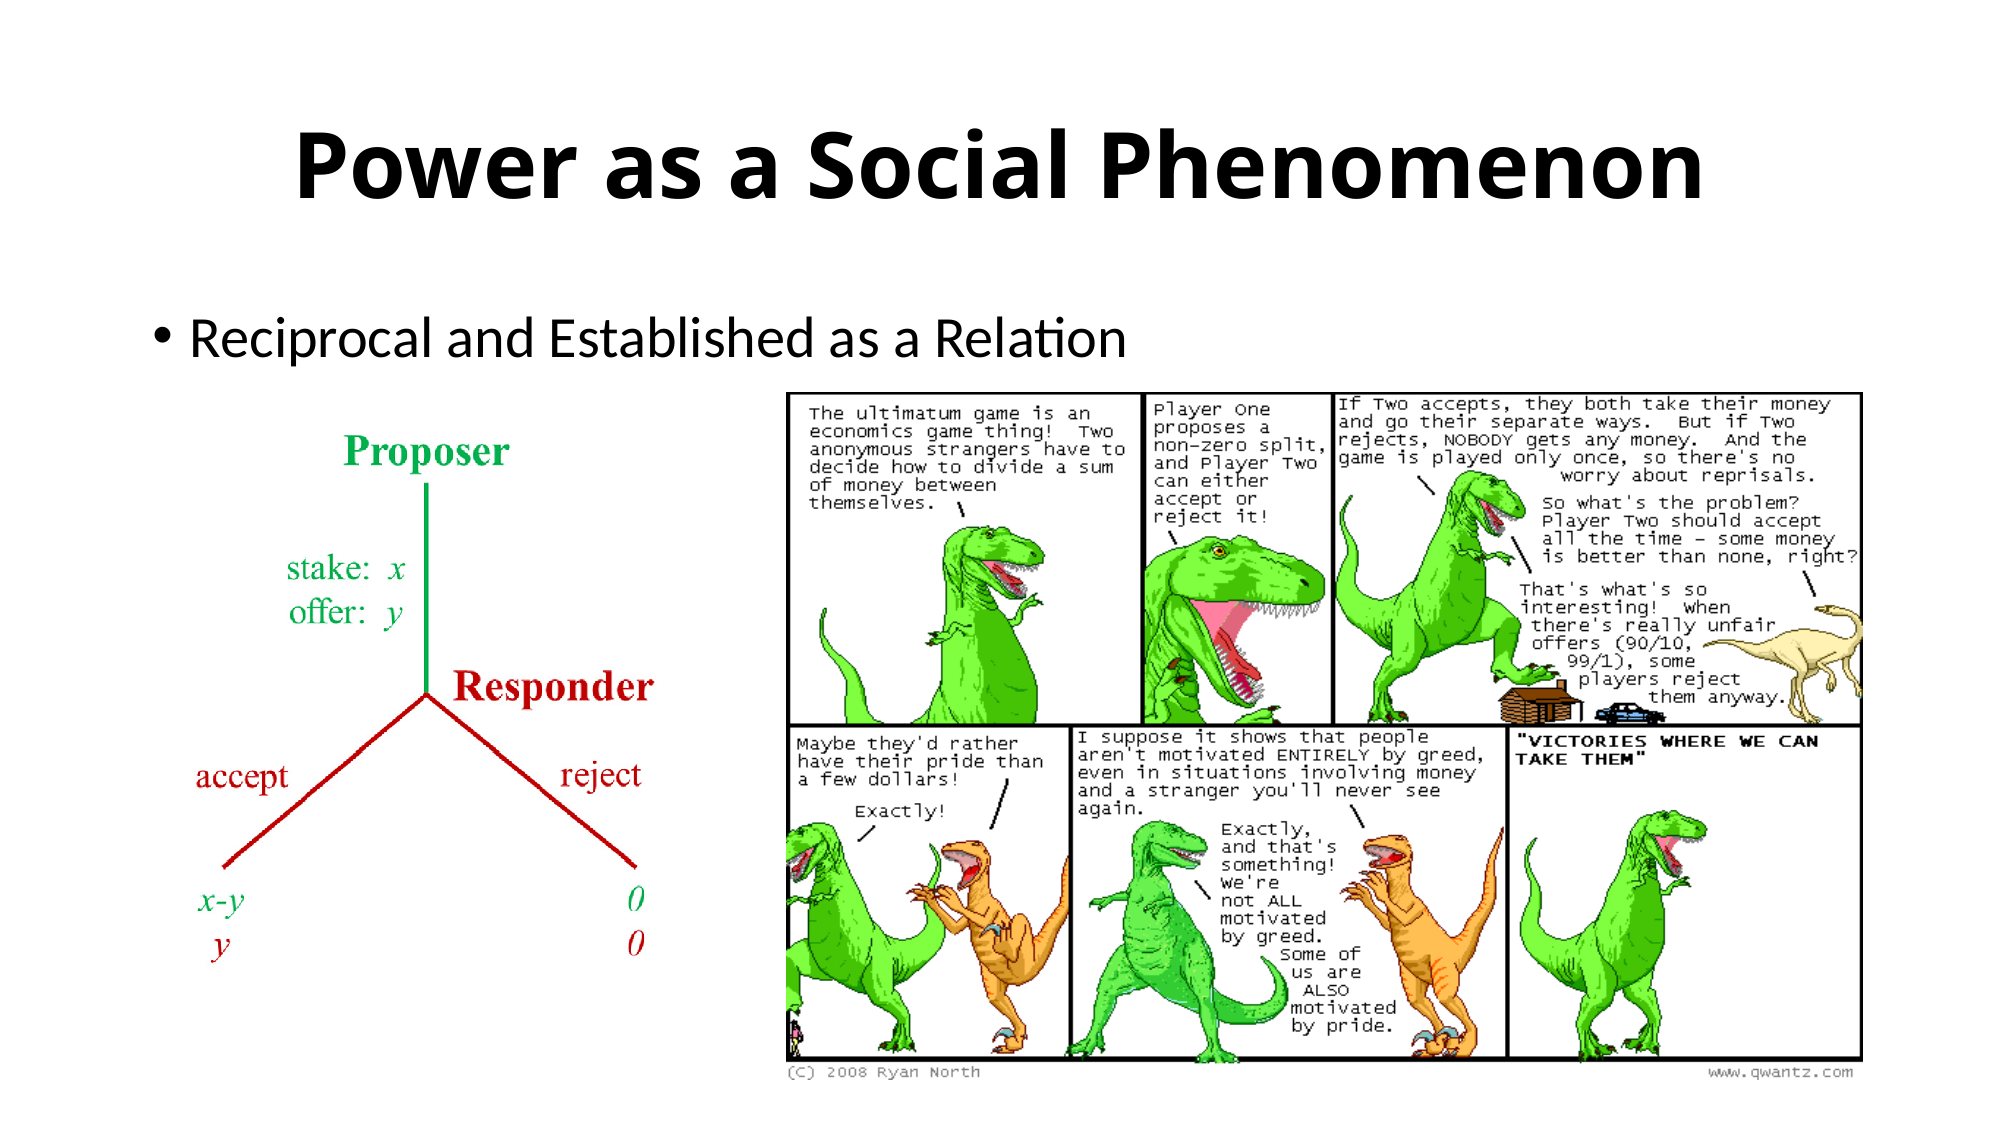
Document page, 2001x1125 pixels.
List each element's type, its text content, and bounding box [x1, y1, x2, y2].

title Power as a Social Phenomenon [137, 59, 1863, 278]
list Reciprocal and Established as a Relation [137, 299, 1863, 1014]
picture [187, 426, 660, 971]
picture [786, 392, 1863, 1080]
